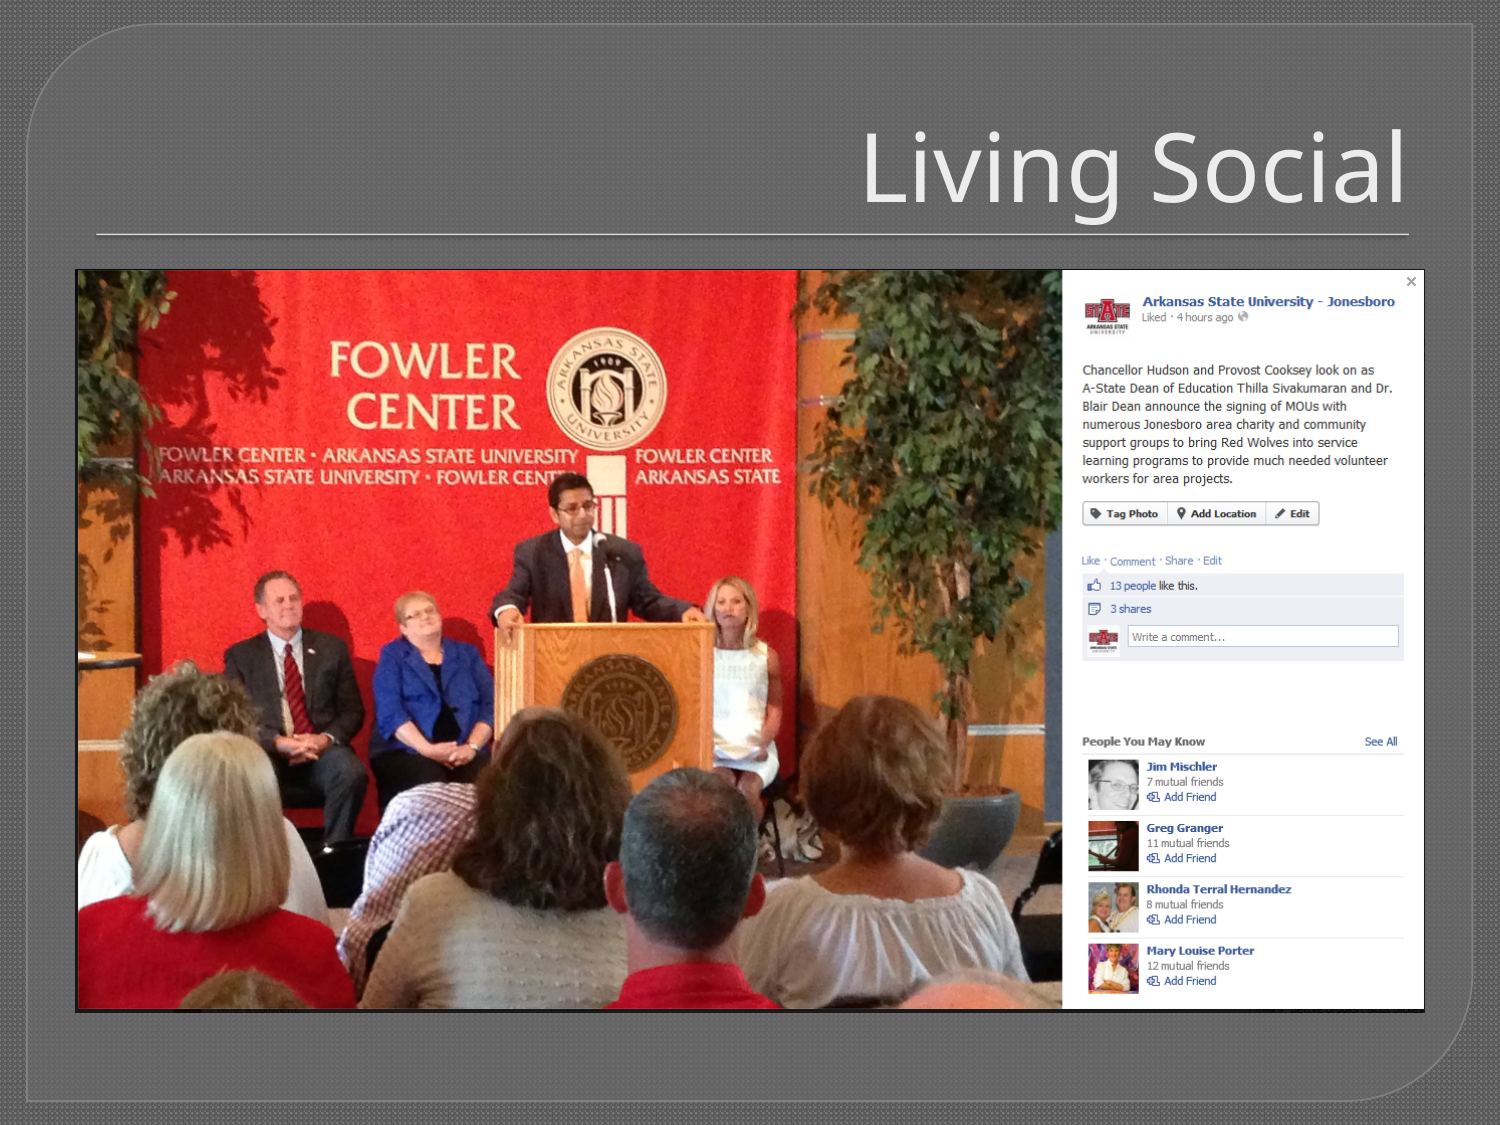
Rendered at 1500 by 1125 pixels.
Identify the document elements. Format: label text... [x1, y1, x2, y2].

title Living Social [75, 41, 1425, 230]
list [75, 269, 1425, 1013]
